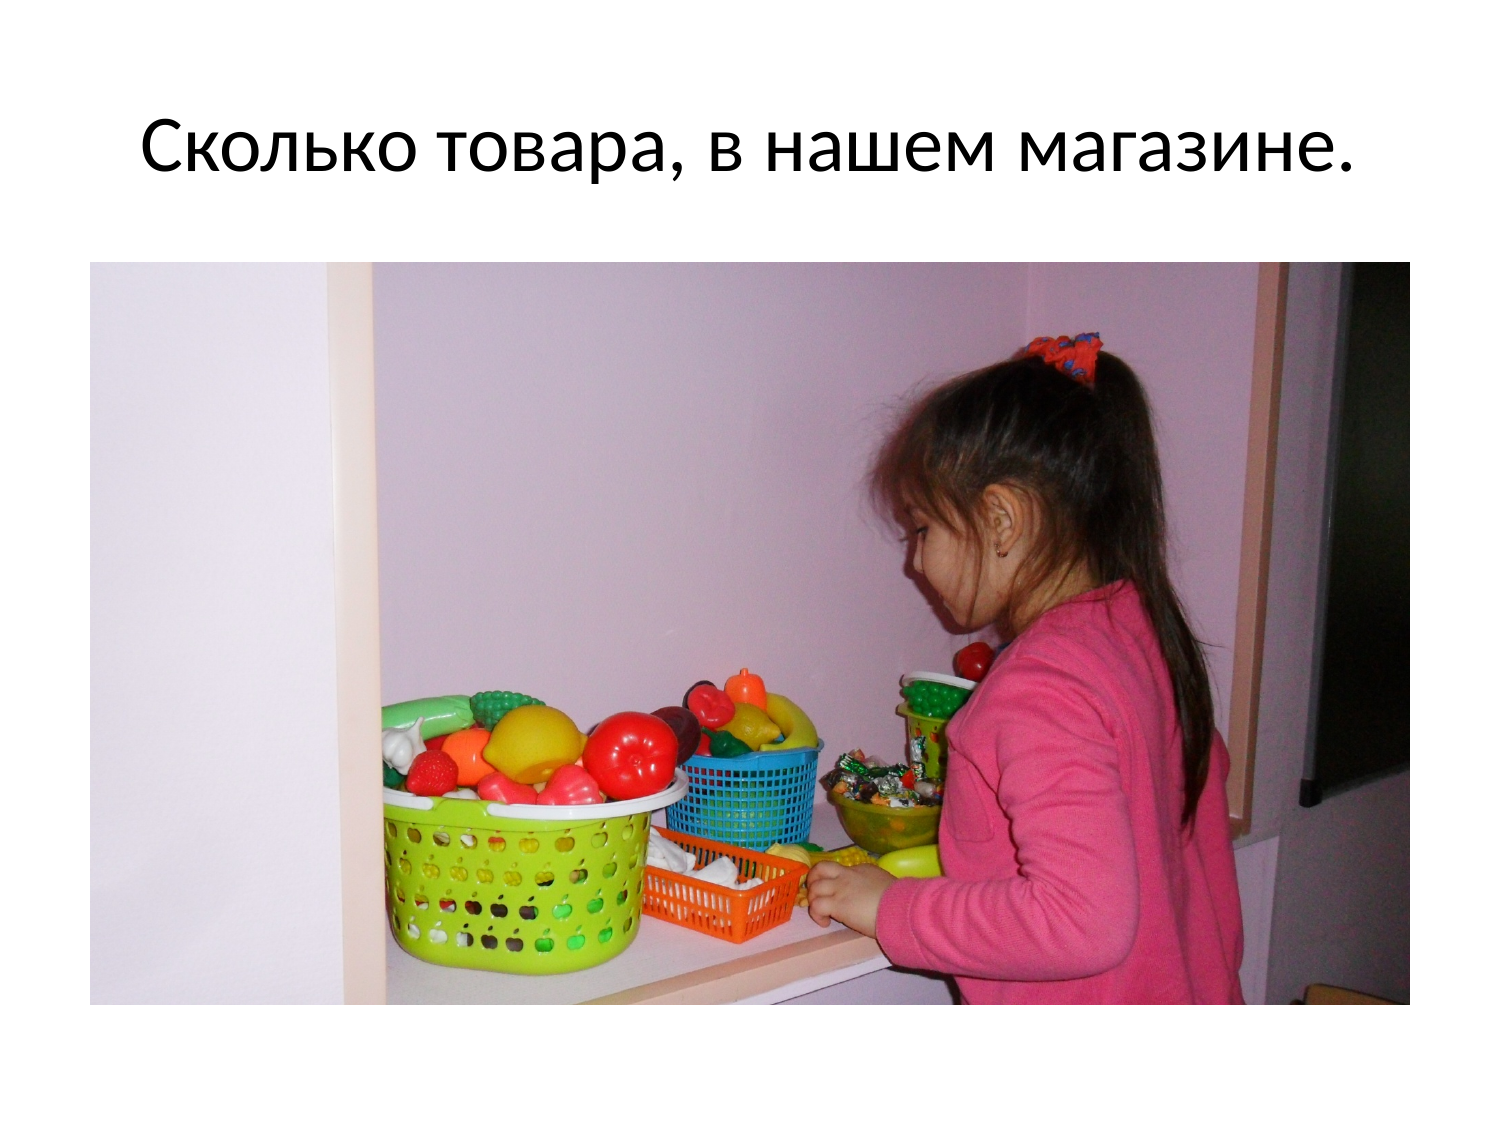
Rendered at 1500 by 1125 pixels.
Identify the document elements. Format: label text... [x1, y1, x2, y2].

title Сколько товара, в нашем магазине. [75, 45, 1425, 233]
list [89, 262, 1411, 1006]
